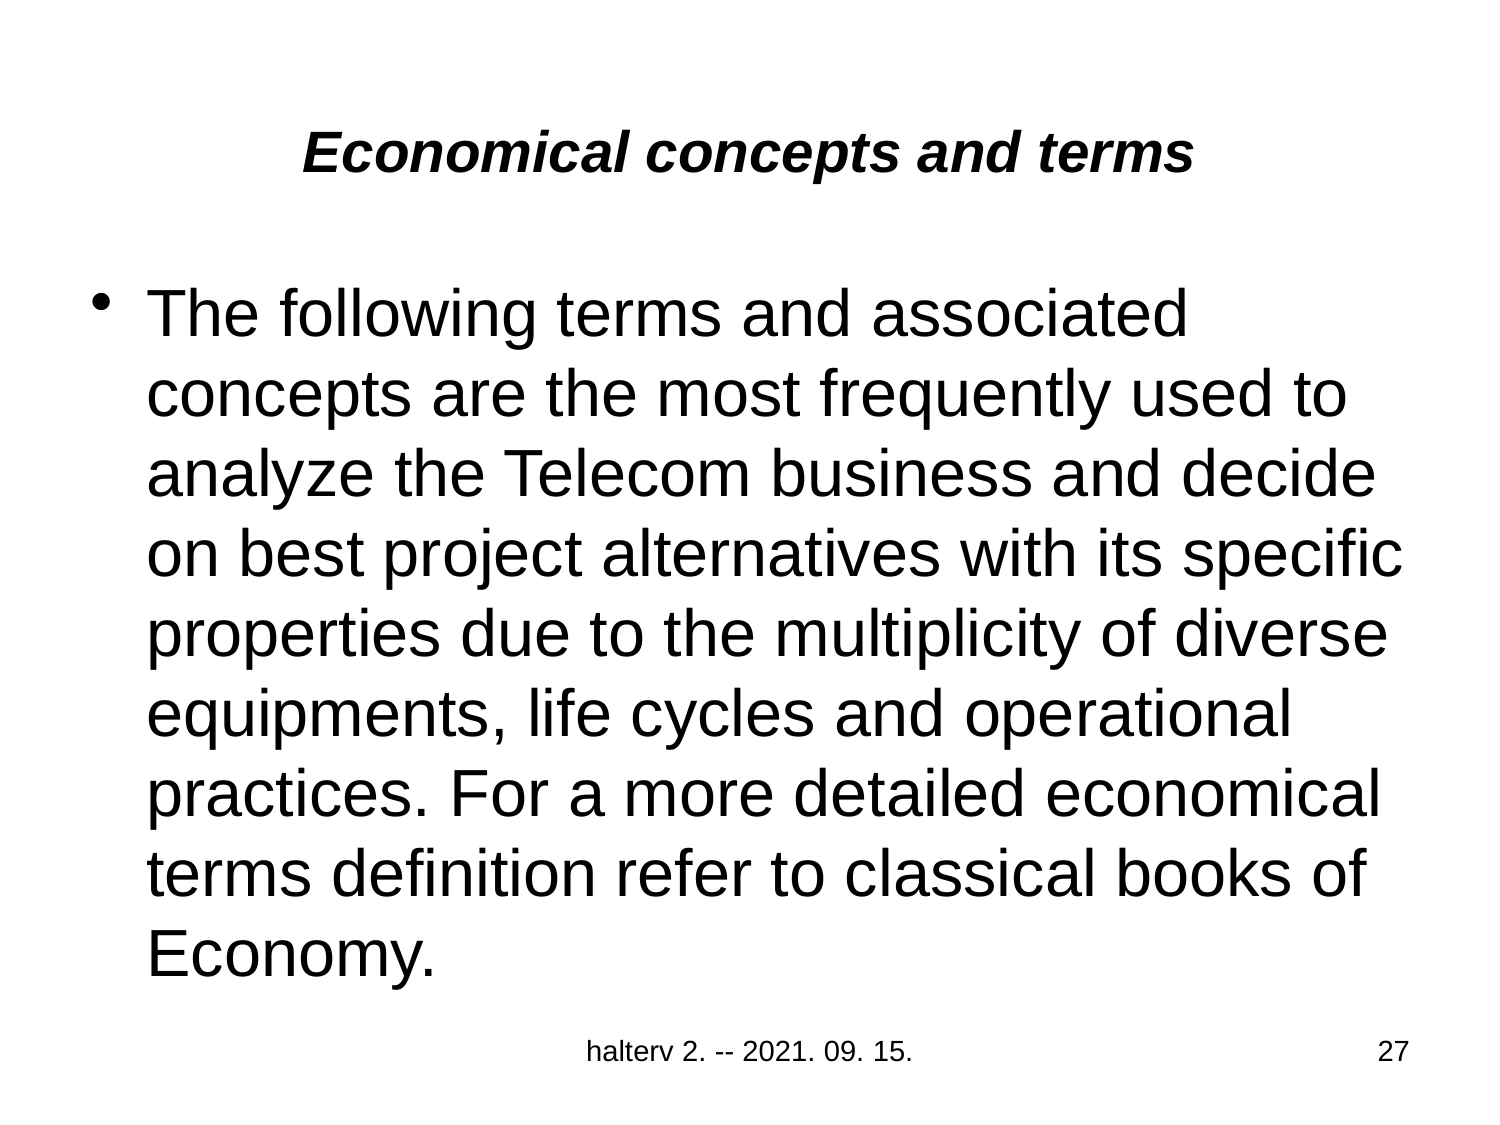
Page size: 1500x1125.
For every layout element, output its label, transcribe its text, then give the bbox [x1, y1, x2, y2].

slide_number 27 [1074, 1024, 1426, 1103]
list The following terms and associated concepts are the most frequently used to analyze the Telecom business and decide on best project alternatives with its specific properties due to the multiplicity of diverse equipments, life cycles and operational practices. For a more detailed economical terms definition refer to classical books of Economy. [75, 262, 1425, 1005]
title Economical concepts and terms [75, 45, 1425, 233]
footer halterv 2. -- 2021. 09. 15. [512, 1024, 988, 1103]
